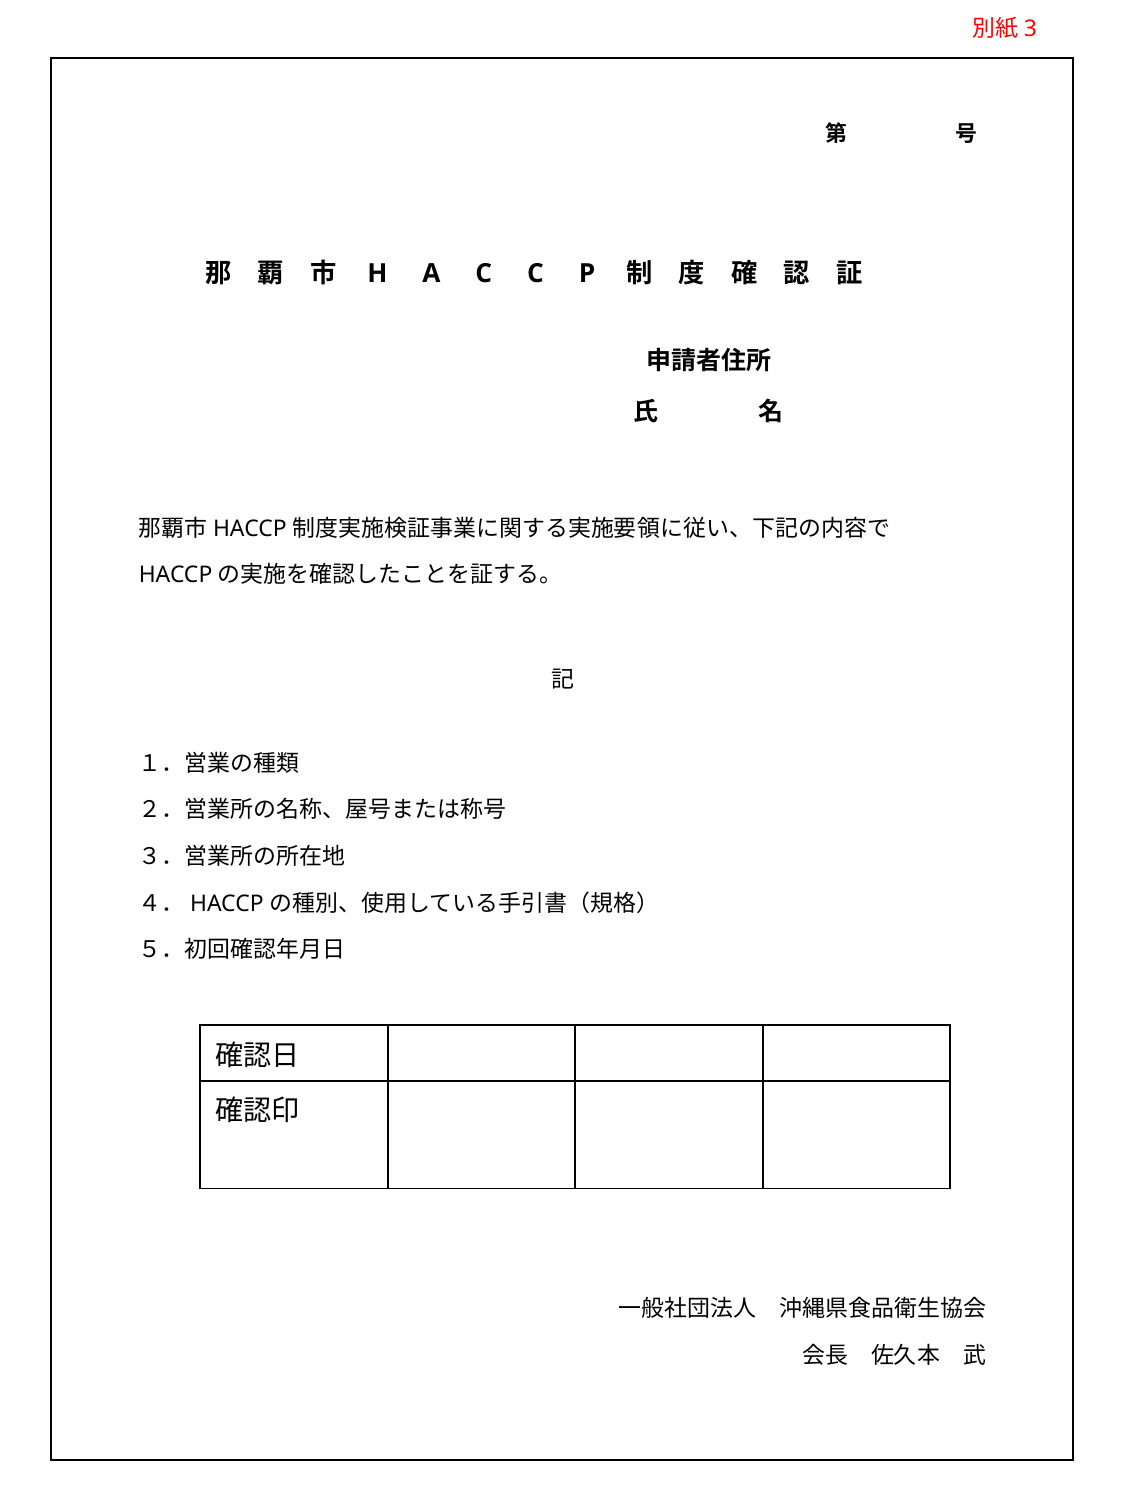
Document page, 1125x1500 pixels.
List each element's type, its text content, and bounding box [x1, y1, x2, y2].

subtitle 別紙3 [936, 9, 1074, 57]
text_box [50, 57, 1074, 1461]
text_box 第 号 [801, 48, 1002, 154]
